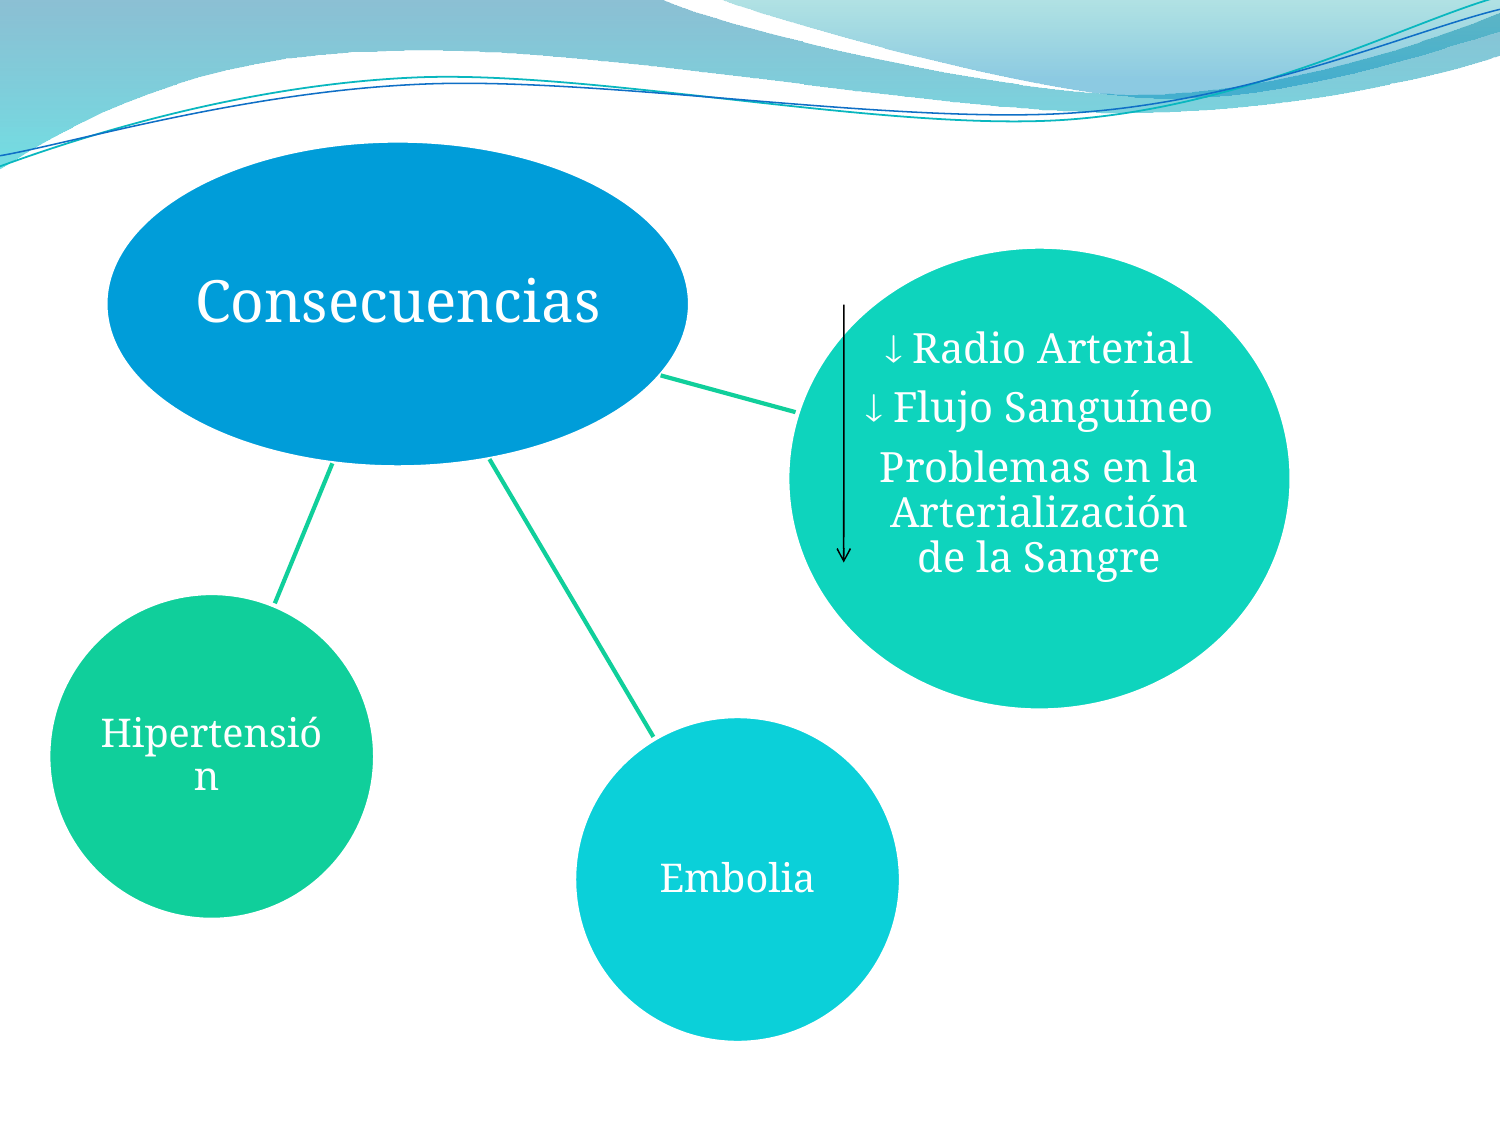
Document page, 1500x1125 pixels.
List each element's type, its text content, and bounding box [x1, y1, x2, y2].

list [46, 70, 1302, 1044]
text_box Pap = ( GC x RVP ) + Pvp [715, 435, 971, 445]
